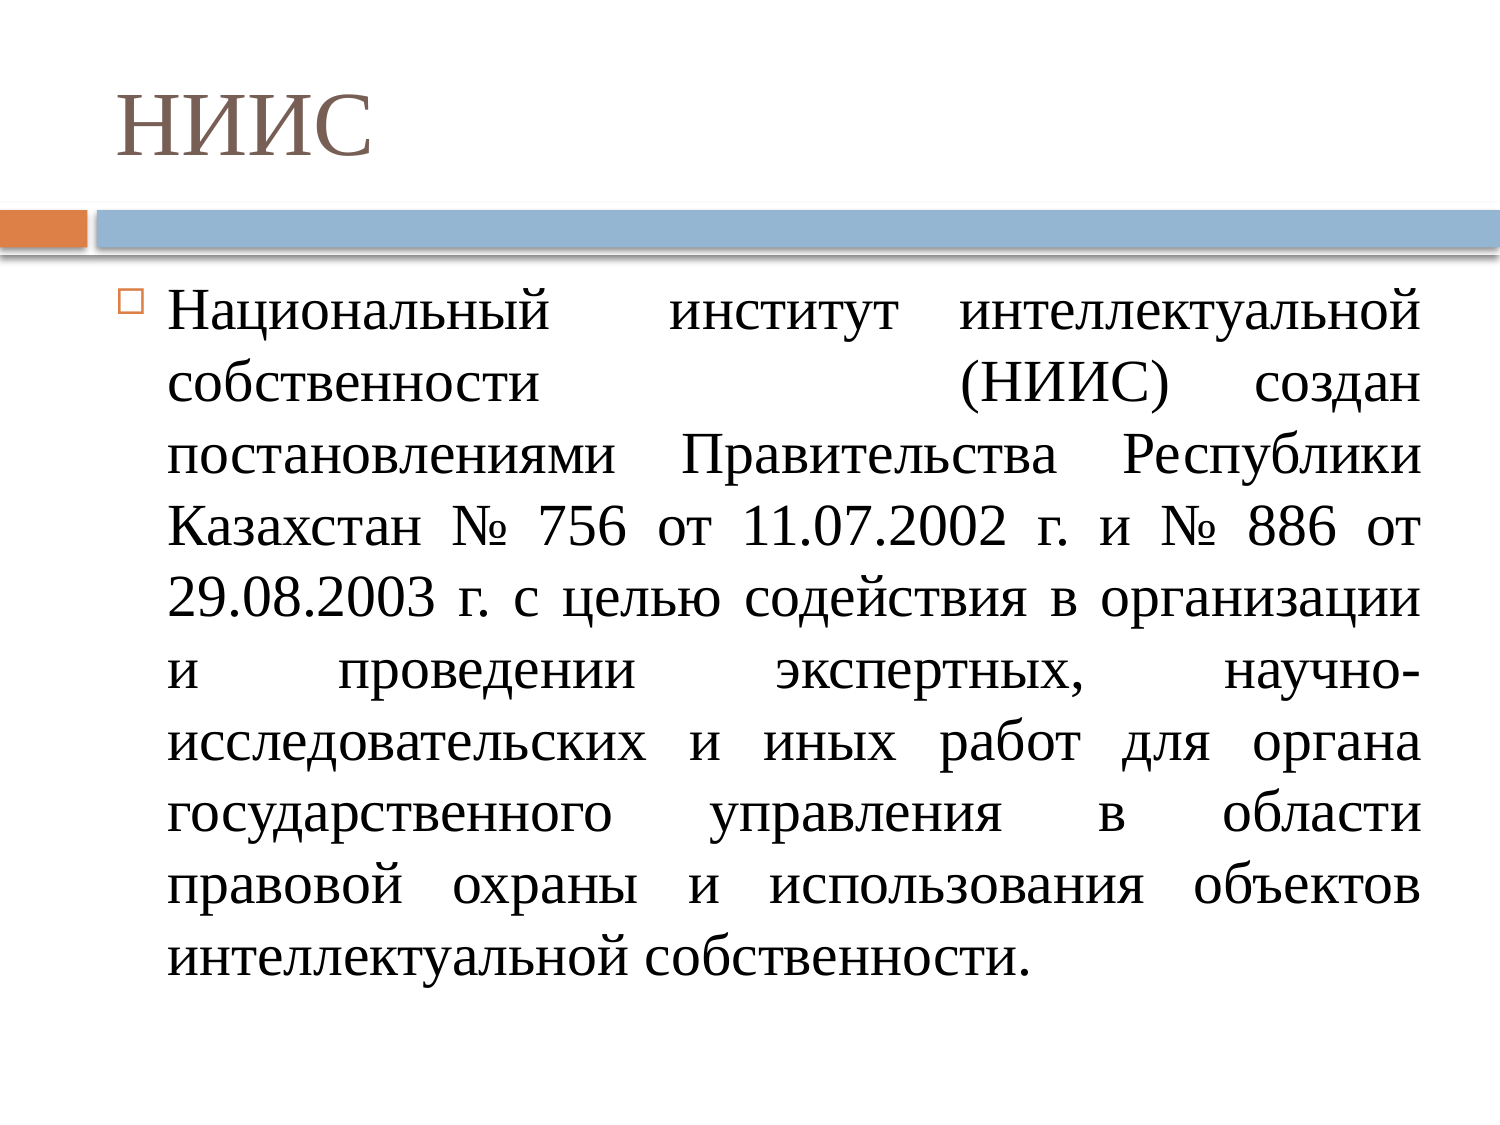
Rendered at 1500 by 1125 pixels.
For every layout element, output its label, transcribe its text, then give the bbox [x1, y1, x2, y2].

list Национальный институт интеллектуальной собственности (НИИС) создан постановлениями Правительства Республики Казахстан № 756 от 11.07.2002 г. и № 886 от 29.08.2003 г. с целью содействия в организации и проведении экспертных, научно-исследовательских и иных работ для органа государственного управления в области правовой охраны и использования объектов интеллектуальной собственности. [100, 262, 1438, 1000]
title НИИС [100, 37, 1438, 200]
